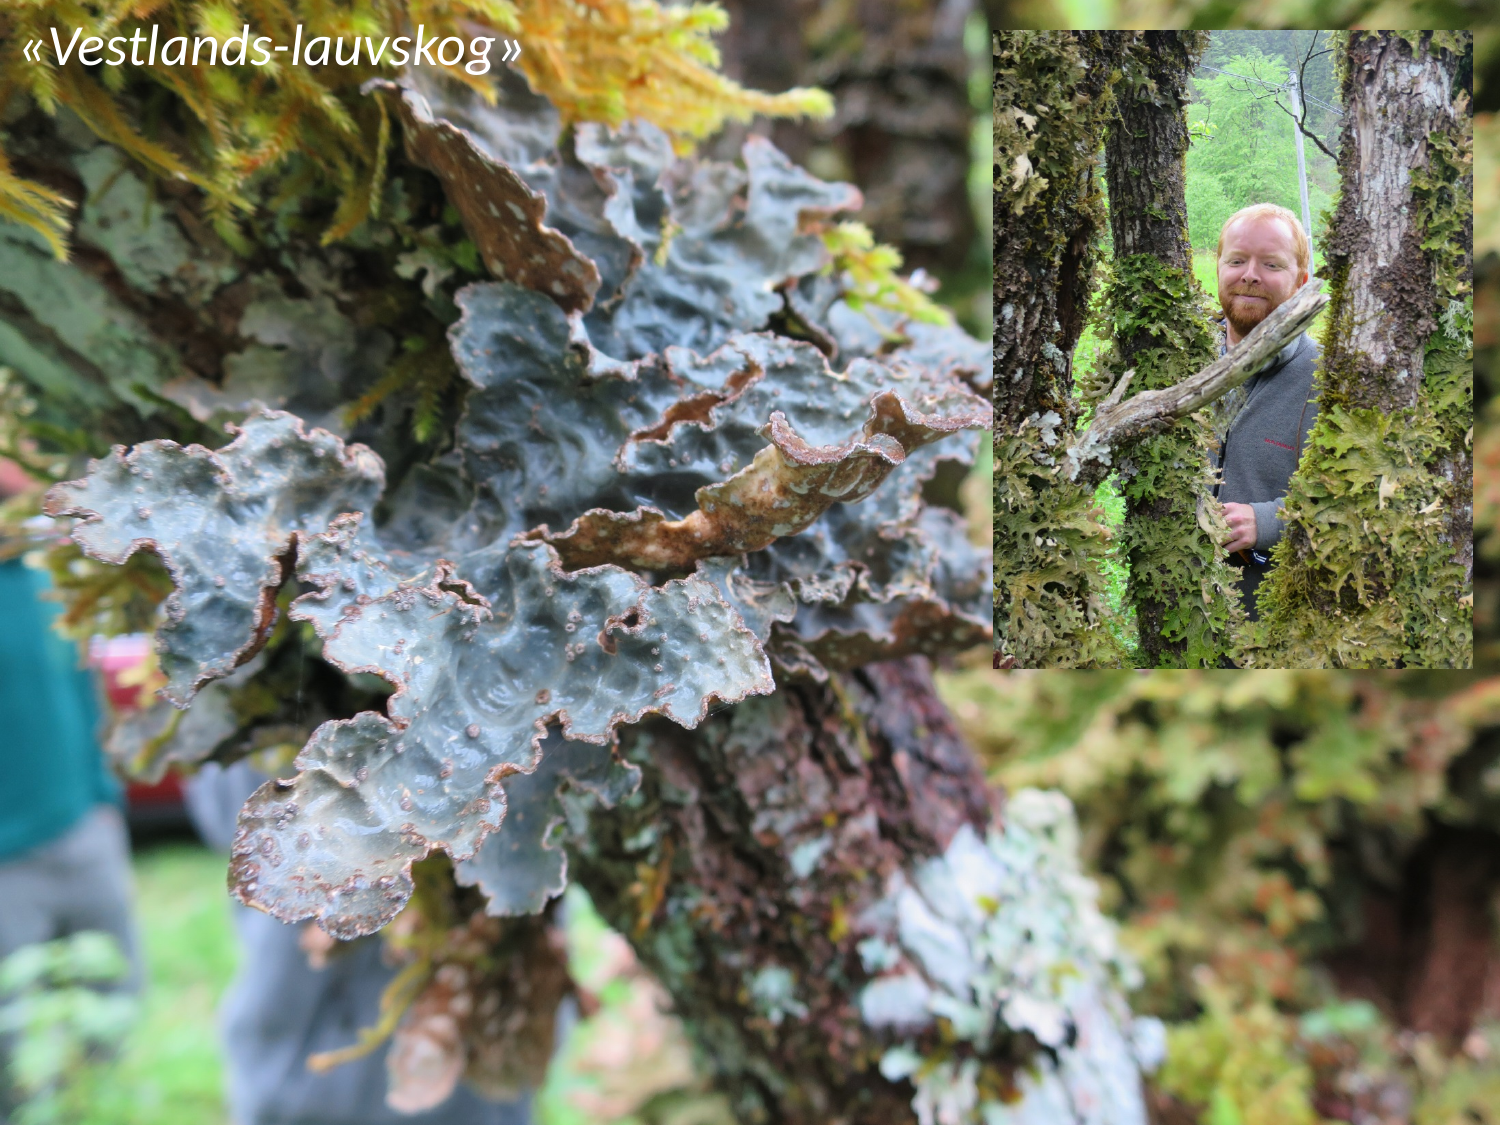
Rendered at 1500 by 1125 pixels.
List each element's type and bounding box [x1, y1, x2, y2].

picture [0, 0, 1500, 1125]
list [993, 30, 1473, 670]
